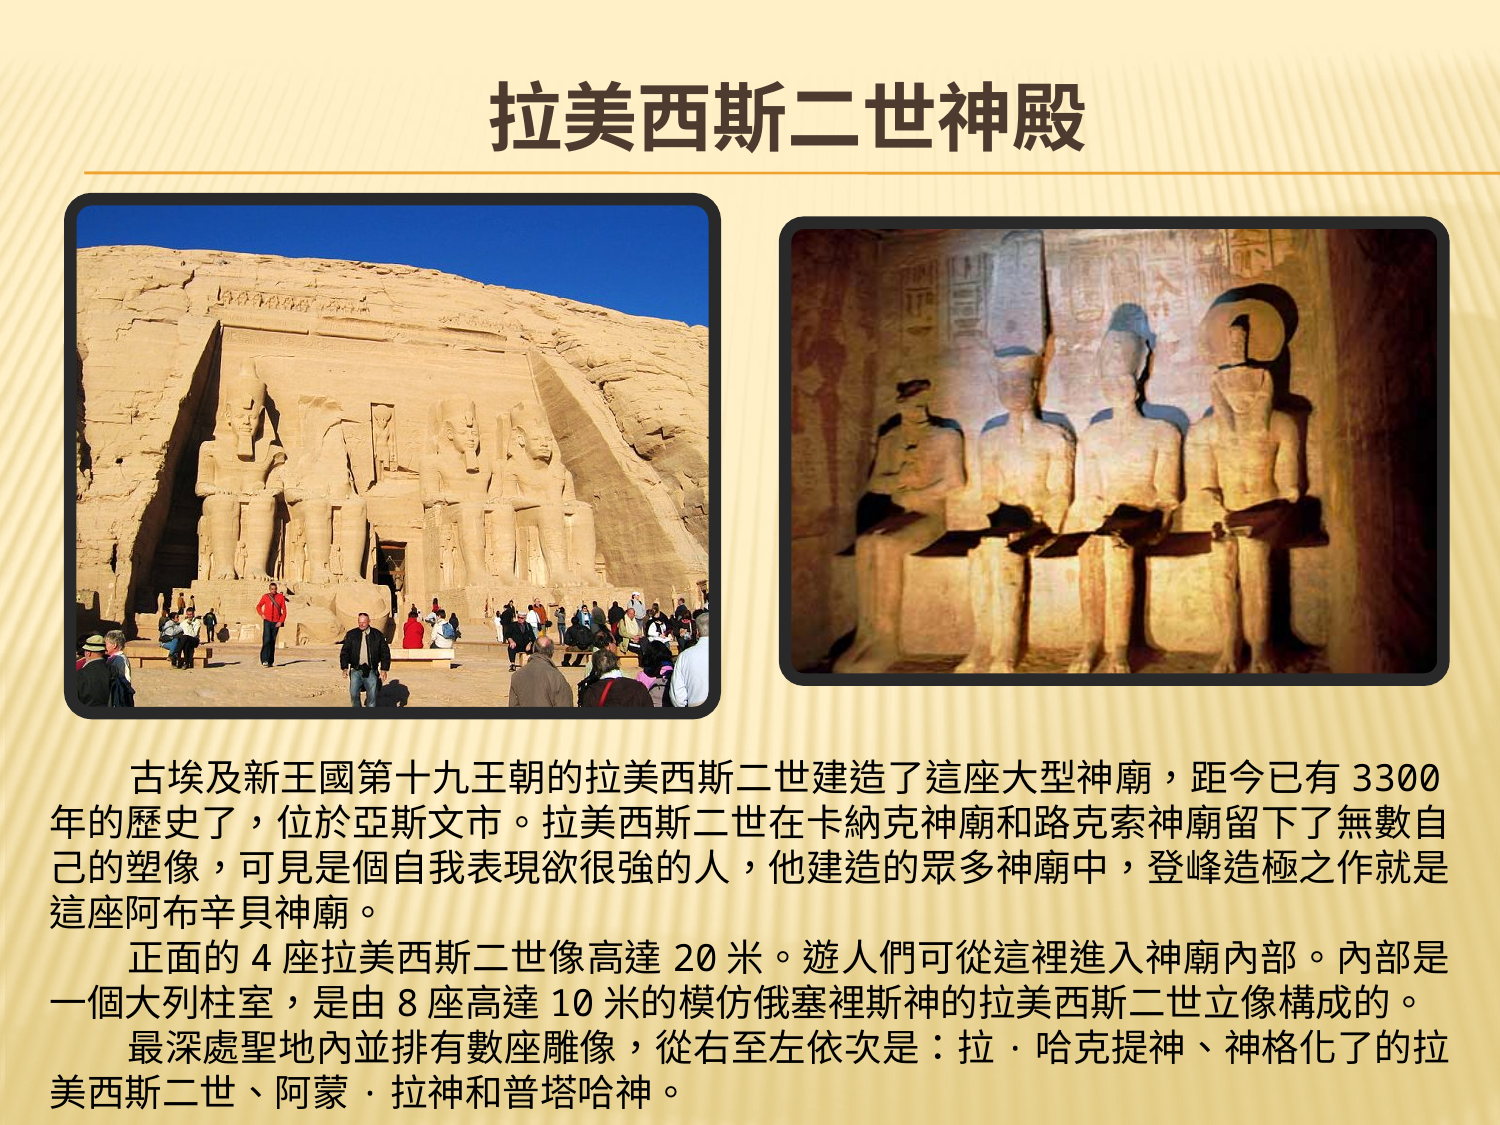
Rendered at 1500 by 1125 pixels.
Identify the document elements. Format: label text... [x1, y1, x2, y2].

picture [70, 198, 716, 714]
picture [784, 222, 1444, 680]
title 拉美西斯二世神殿 [75, 46, 1500, 185]
text_box 古埃及新王國第十九王朝的拉美西斯二世建造了這座大型神廟，距今已有3300年的歷史了，位於亞斯文市。拉美西斯二世在卡納克神廟和路克索神廟留下了無數自己的塑像，可見是個自我表現欲很強的人，他建造的眾多神廟中，登峰造極之作就是這座阿布辛貝神廟。 正面的4座拉美西斯二世像高達20米。遊人們可從這裡進入神廟內部。內部是一個大列柱室，是由8座高達10米的模仿俄塞裡斯神的拉美西斯二世立像構成的。 最深處聖地內並排有數座雕像，從右至左依次是：拉·哈克提神、神格化了的拉美西斯二世、阿蒙·拉神和普塔哈神。 [35, 746, 1465, 1121]
